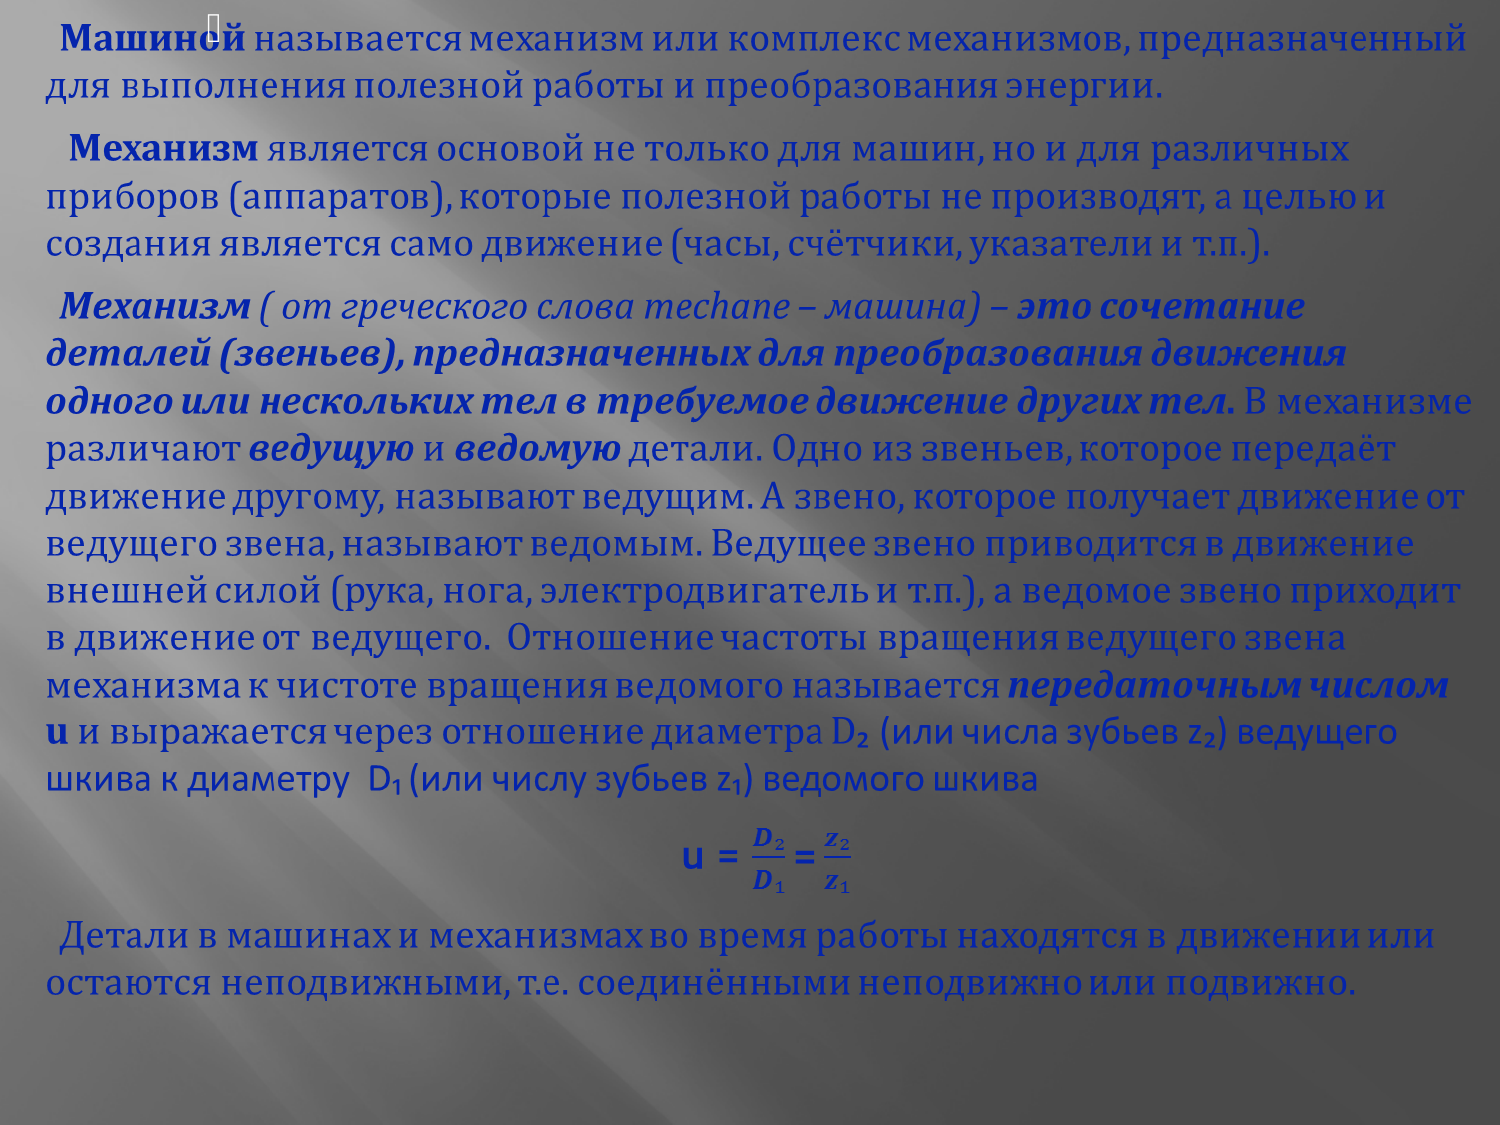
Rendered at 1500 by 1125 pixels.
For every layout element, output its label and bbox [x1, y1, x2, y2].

list [0, 0, 1500, 1125]
